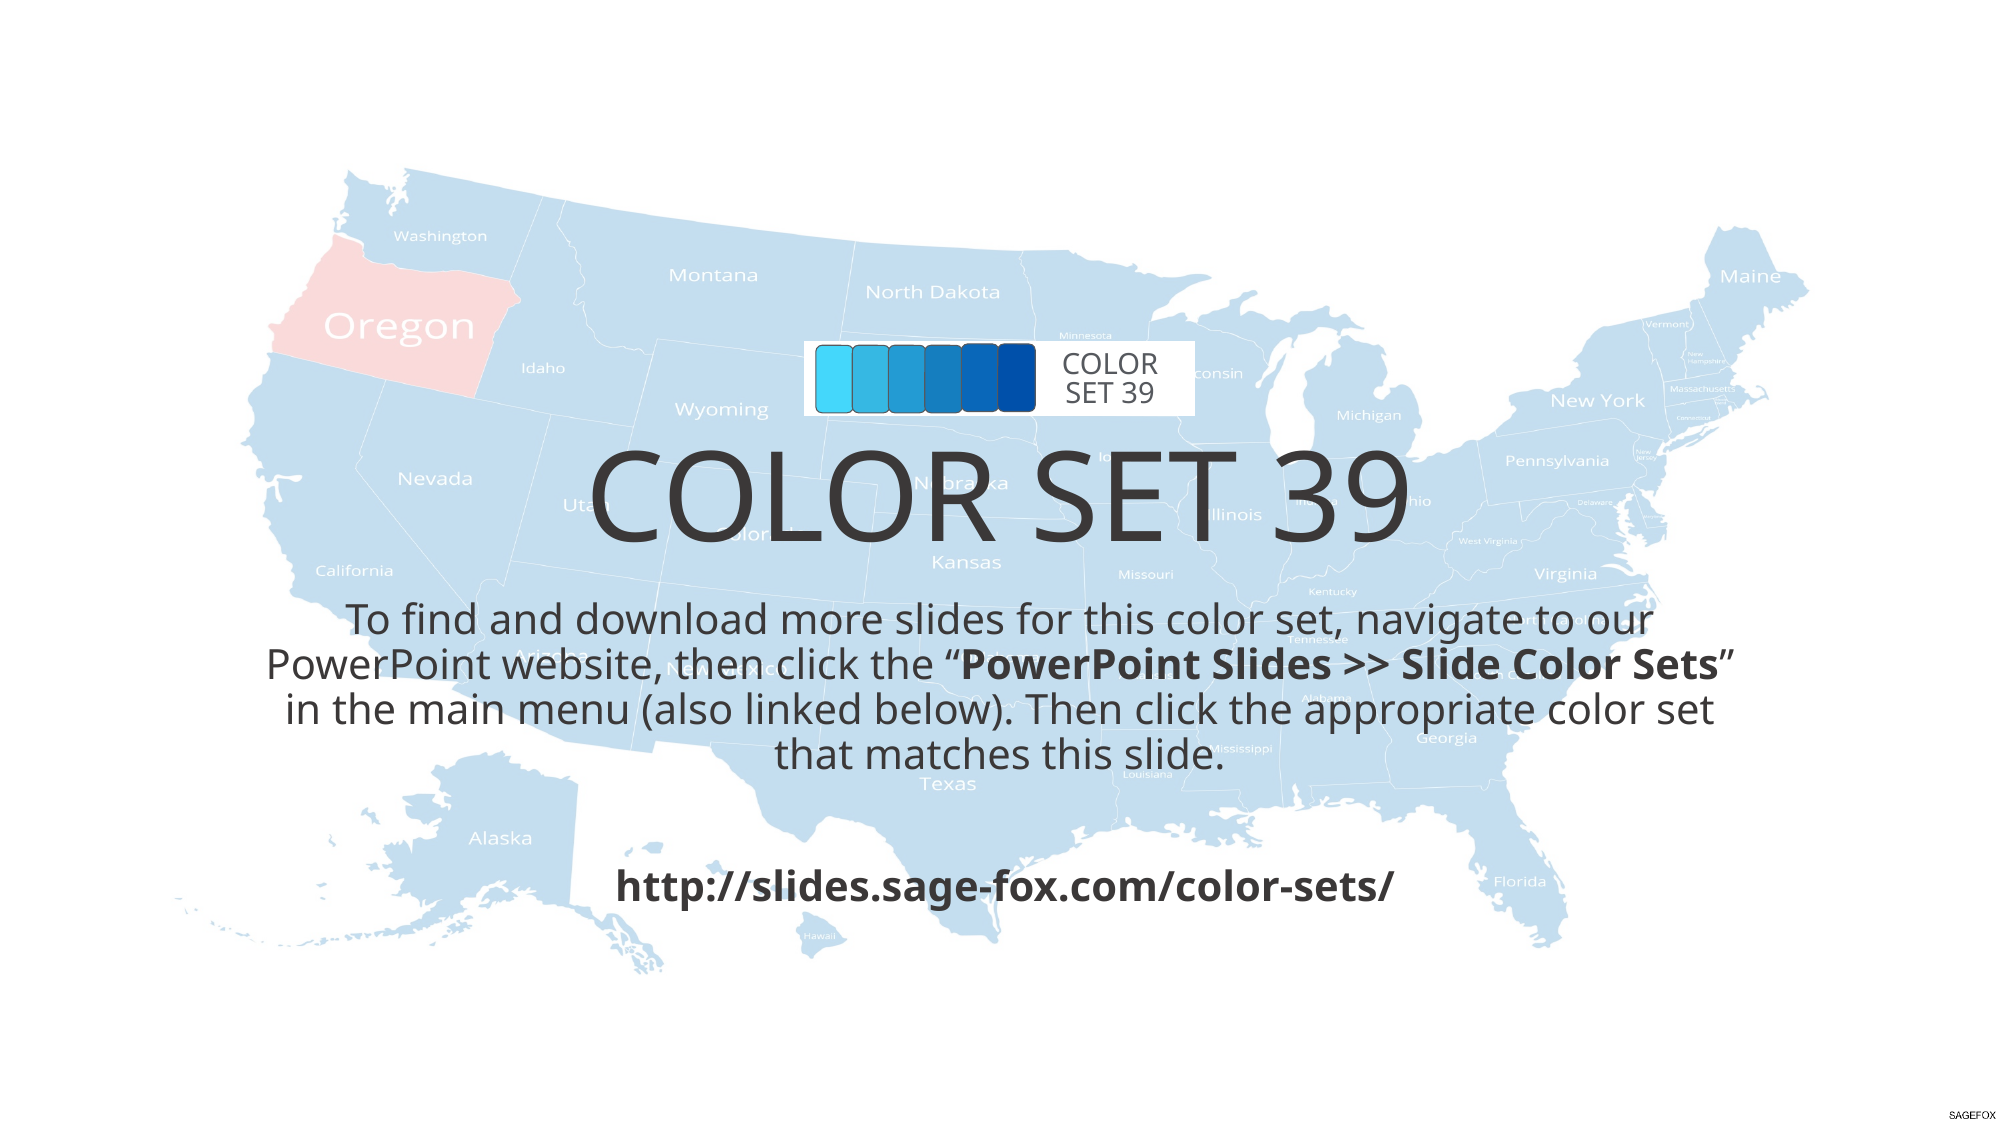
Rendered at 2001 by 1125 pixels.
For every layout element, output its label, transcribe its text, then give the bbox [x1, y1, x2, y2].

subtitle To find and download more slides for this color set, navigate to our PowerPoint website, then click the “PowerPoint Slides >> Slide Color Sets” in the main menu (also linked below). Then click the appropriate color set that matches this slide. http://slides.sage-fox.com/color-sets/ [249, 590, 1750, 863]
title COLOR SET 39 [249, 184, 1750, 576]
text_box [804, 341, 1195, 418]
picture [1925, 0, 2001, 1125]
